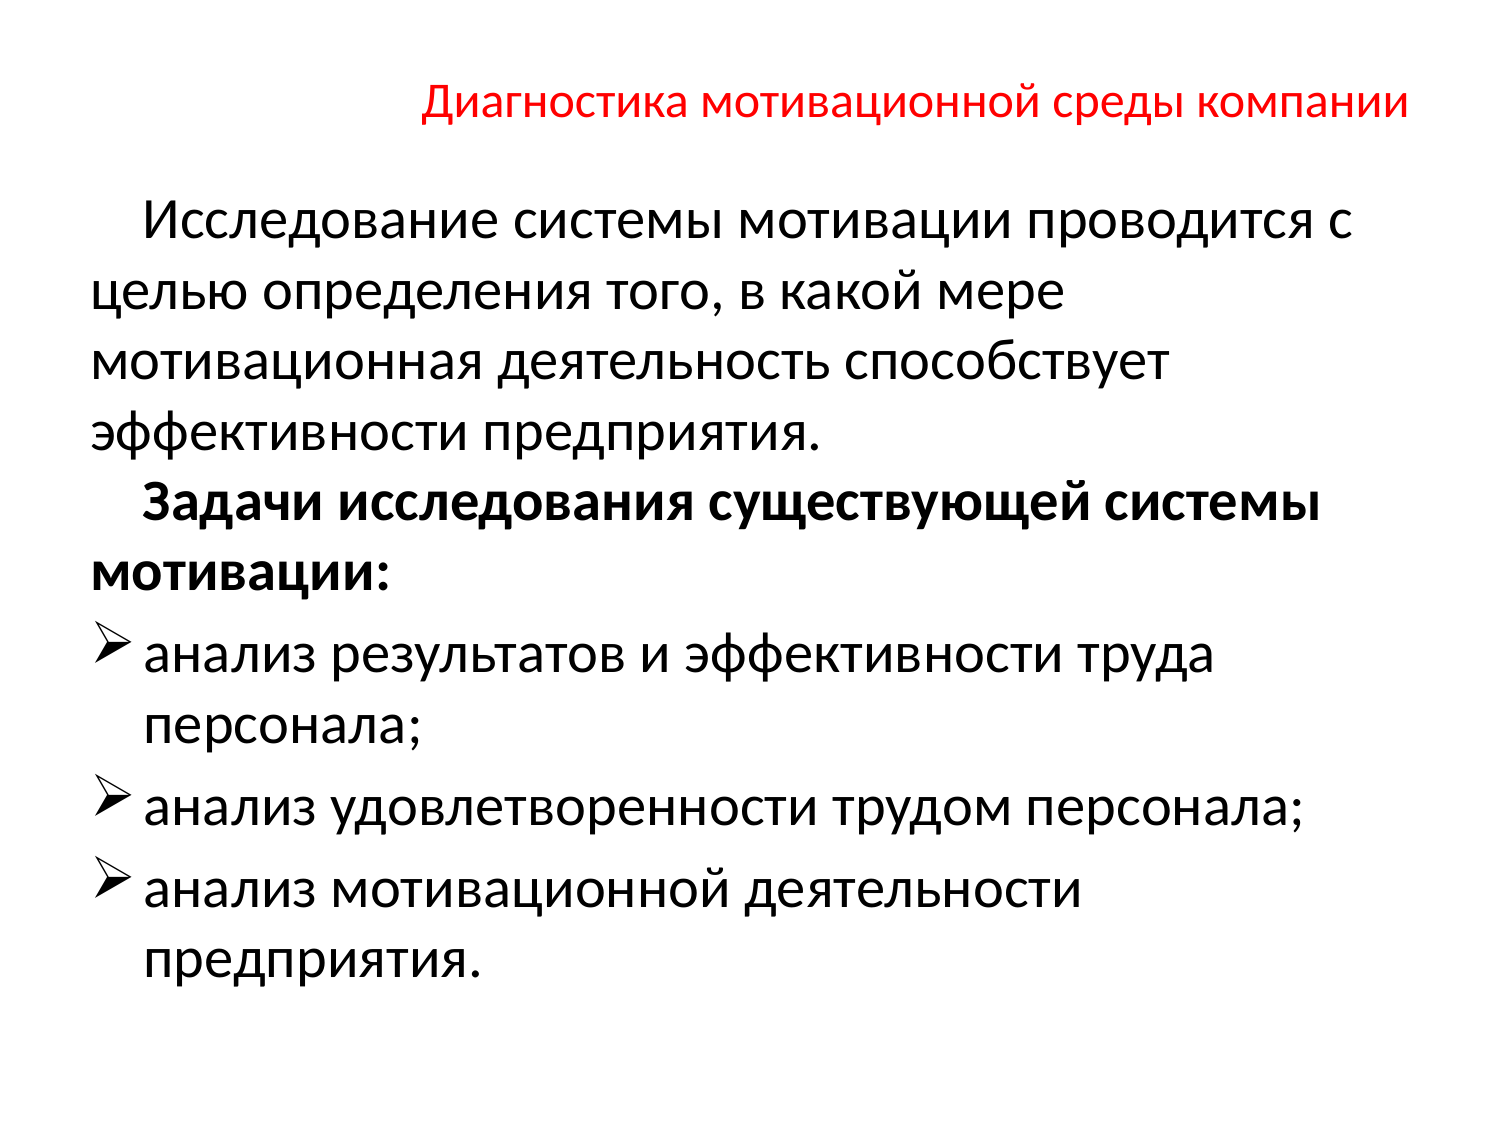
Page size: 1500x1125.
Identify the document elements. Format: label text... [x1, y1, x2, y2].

list Исследование системы мотивации проводится с целью определения того, в какой мере мотивационная деятельность способствует эффективности предприятия. Задачи исследования существующей системы мотивации: анализ результатов и эффективности труда персонала; анализ удовлетворенности трудом персонала; анализ мотивационной деятельности предприятия. [75, 172, 1425, 1005]
title Диагностика мотивационной среды компании [75, 45, 1425, 149]
